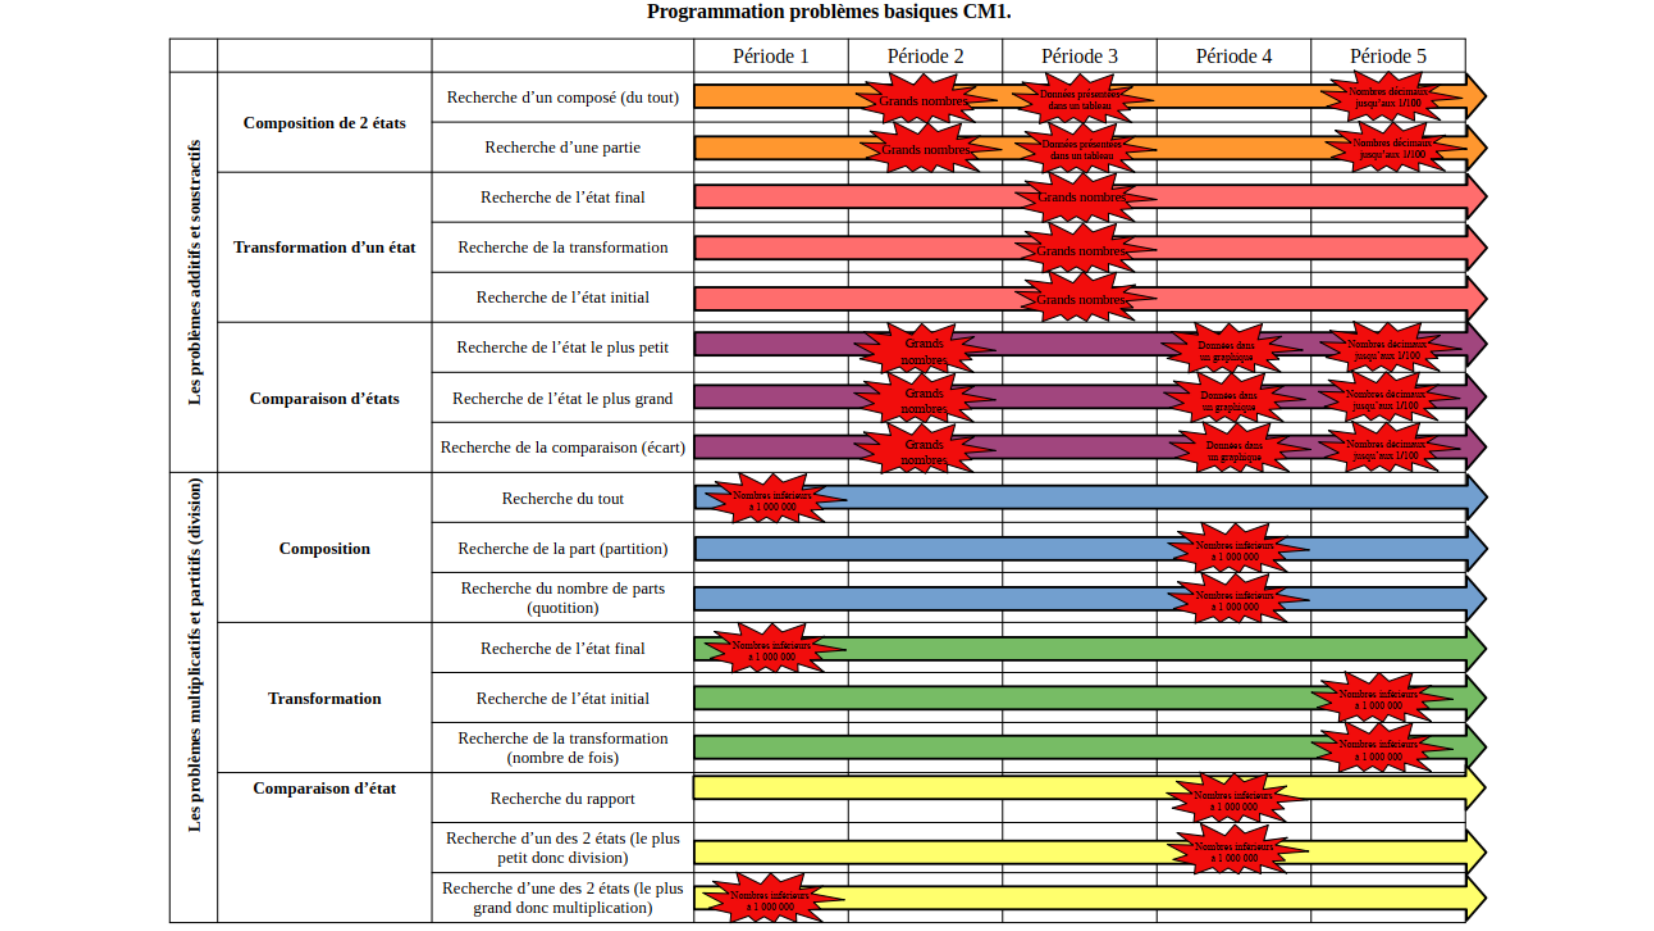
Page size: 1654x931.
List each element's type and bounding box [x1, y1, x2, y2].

picture [158, 0, 1496, 931]
